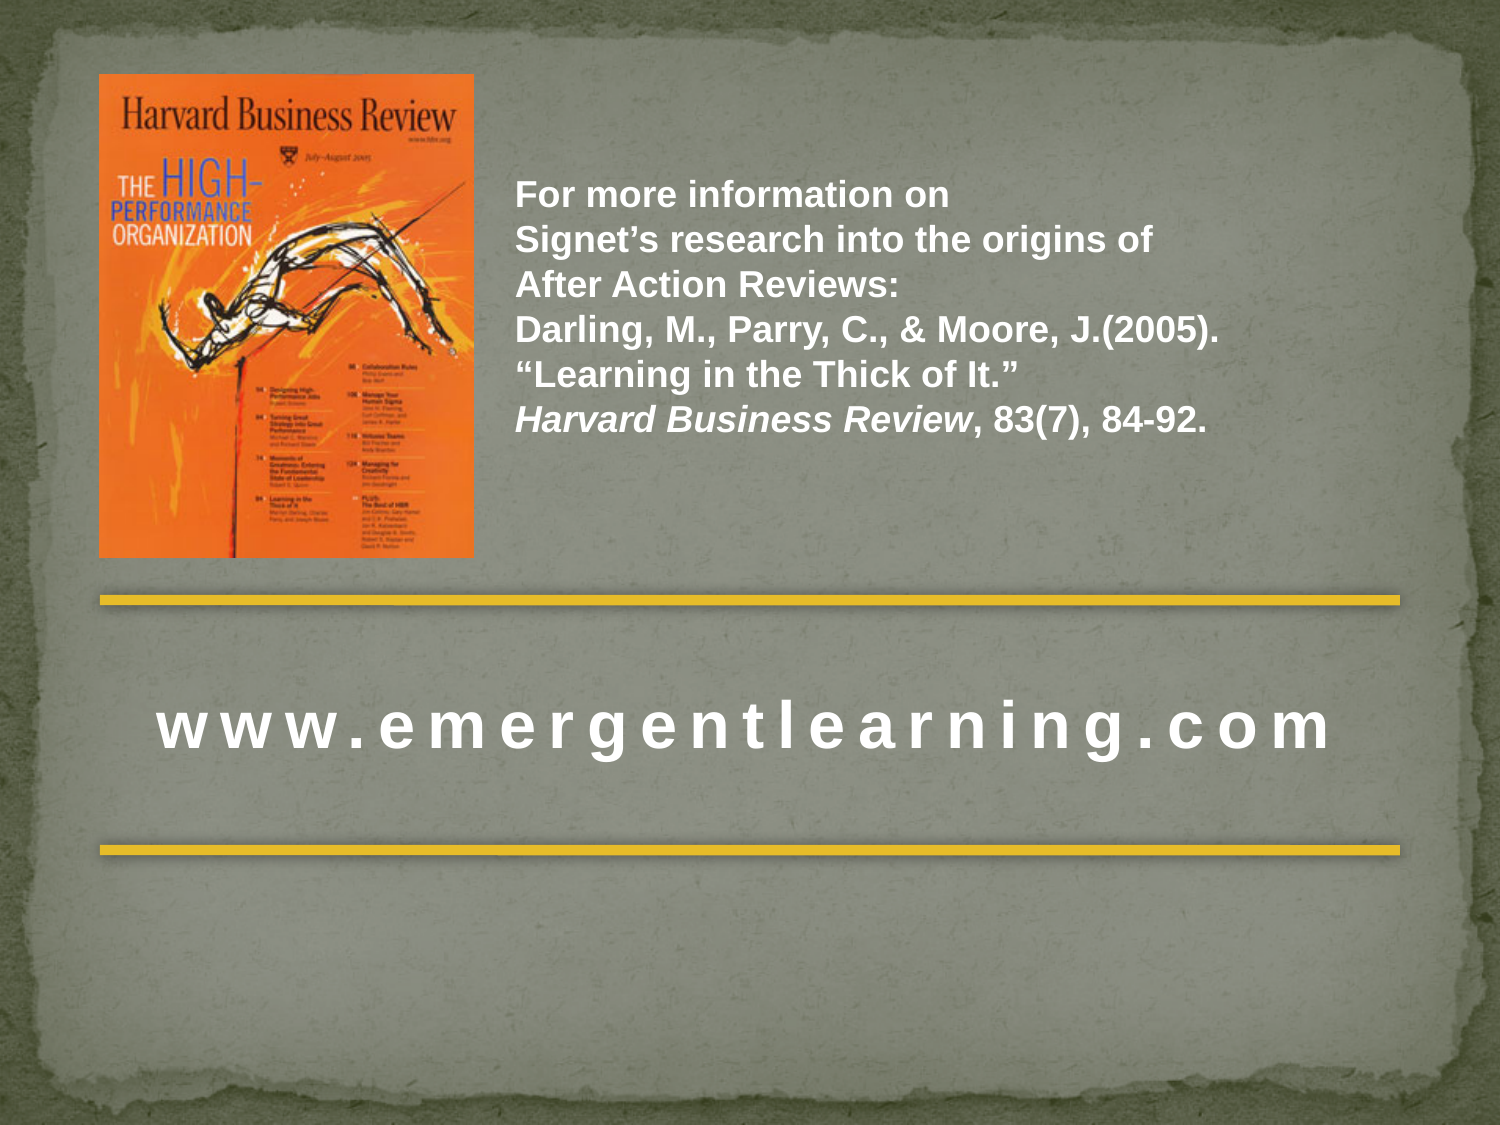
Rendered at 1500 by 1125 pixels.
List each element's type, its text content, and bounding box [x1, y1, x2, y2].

picture [99, 74, 474, 558]
text_box For more information on Signet’s research into the origins of After Action Reviews: Darling, M., Parry, C., & Moore, J.(2005). “Learning in the Thick of It.” Harvard Business Review, 83(7), 84-92. [500, 162, 1288, 493]
text_box www.emergentlearning.com [62, 674, 1425, 770]
